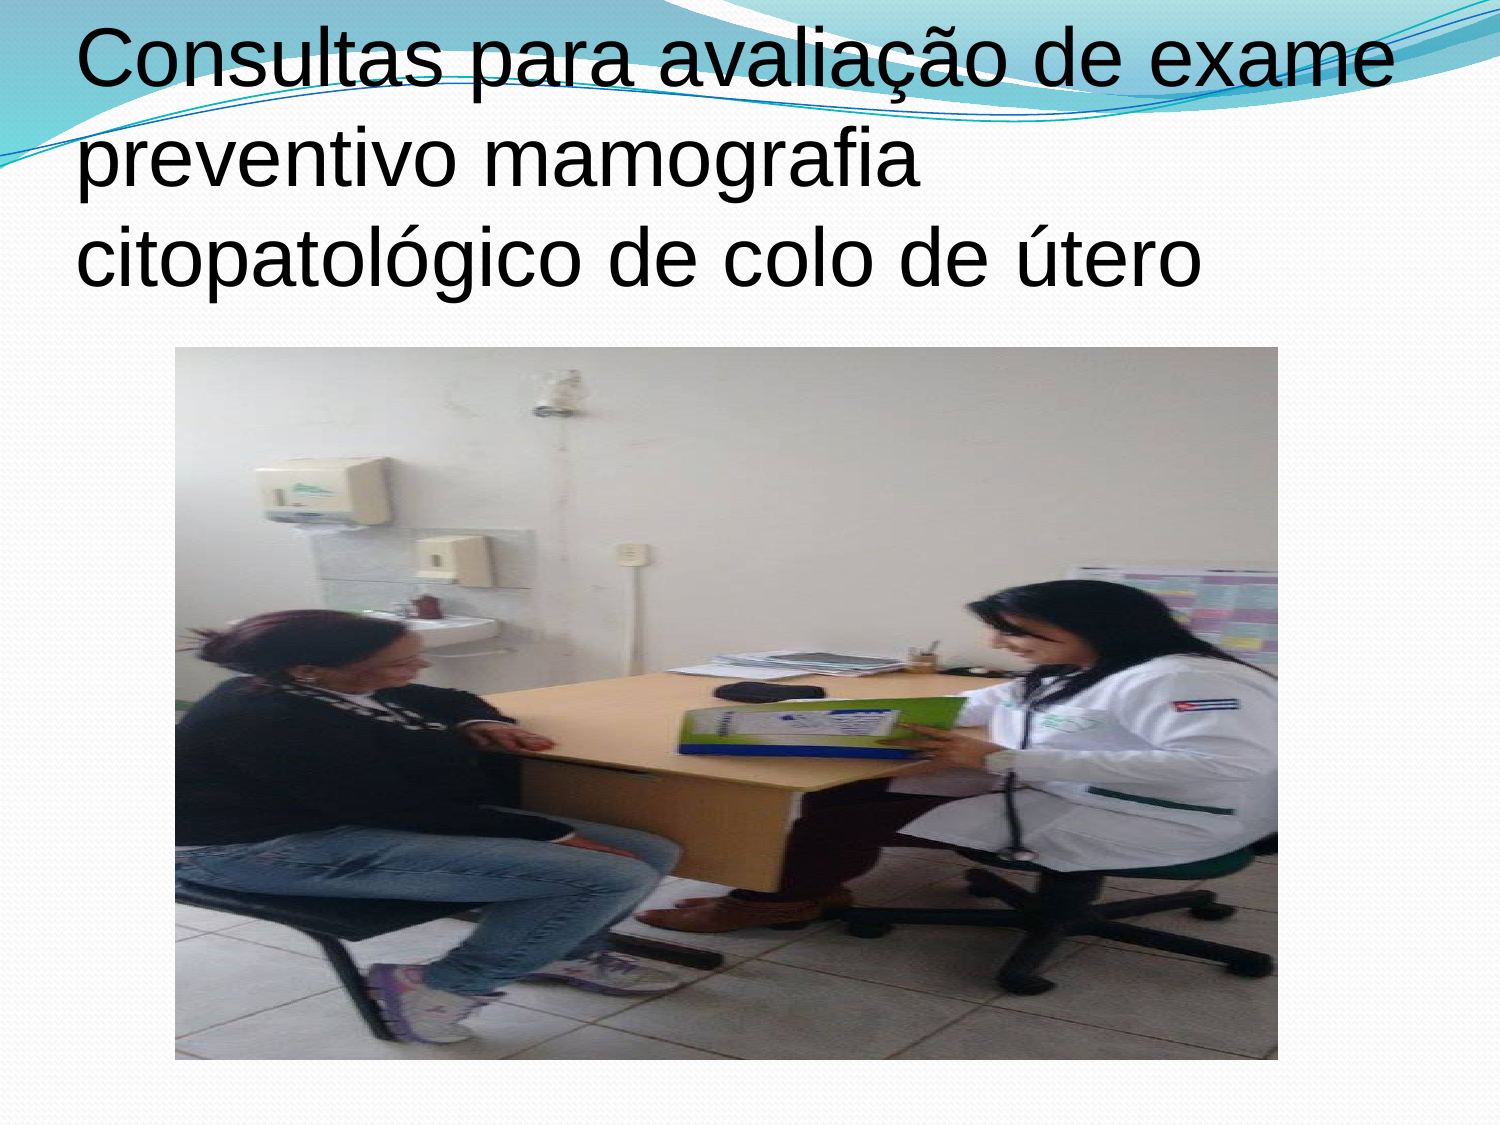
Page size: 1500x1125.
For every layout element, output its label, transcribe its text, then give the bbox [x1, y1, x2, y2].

title Consultas para avaliação de exame preventivo mamografia citopatológico de colo de útero [75, 115, 1425, 303]
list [175, 347, 1278, 1061]
